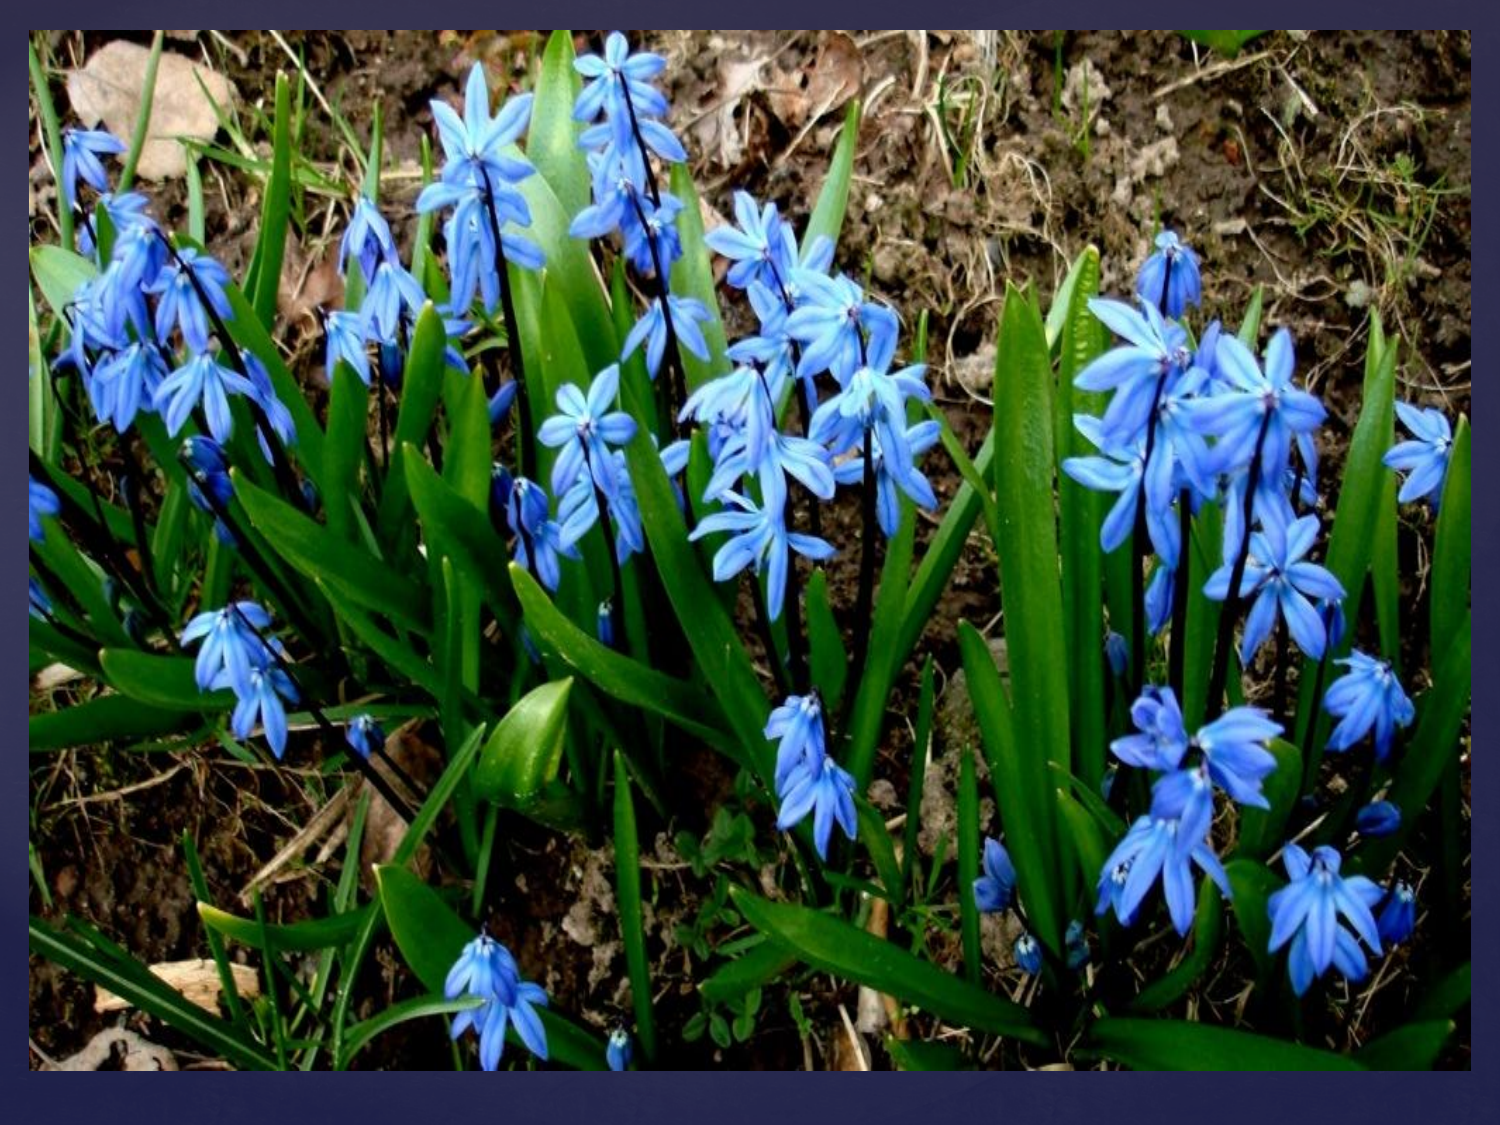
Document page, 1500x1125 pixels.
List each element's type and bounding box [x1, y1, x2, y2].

picture [28, 30, 1472, 1071]
